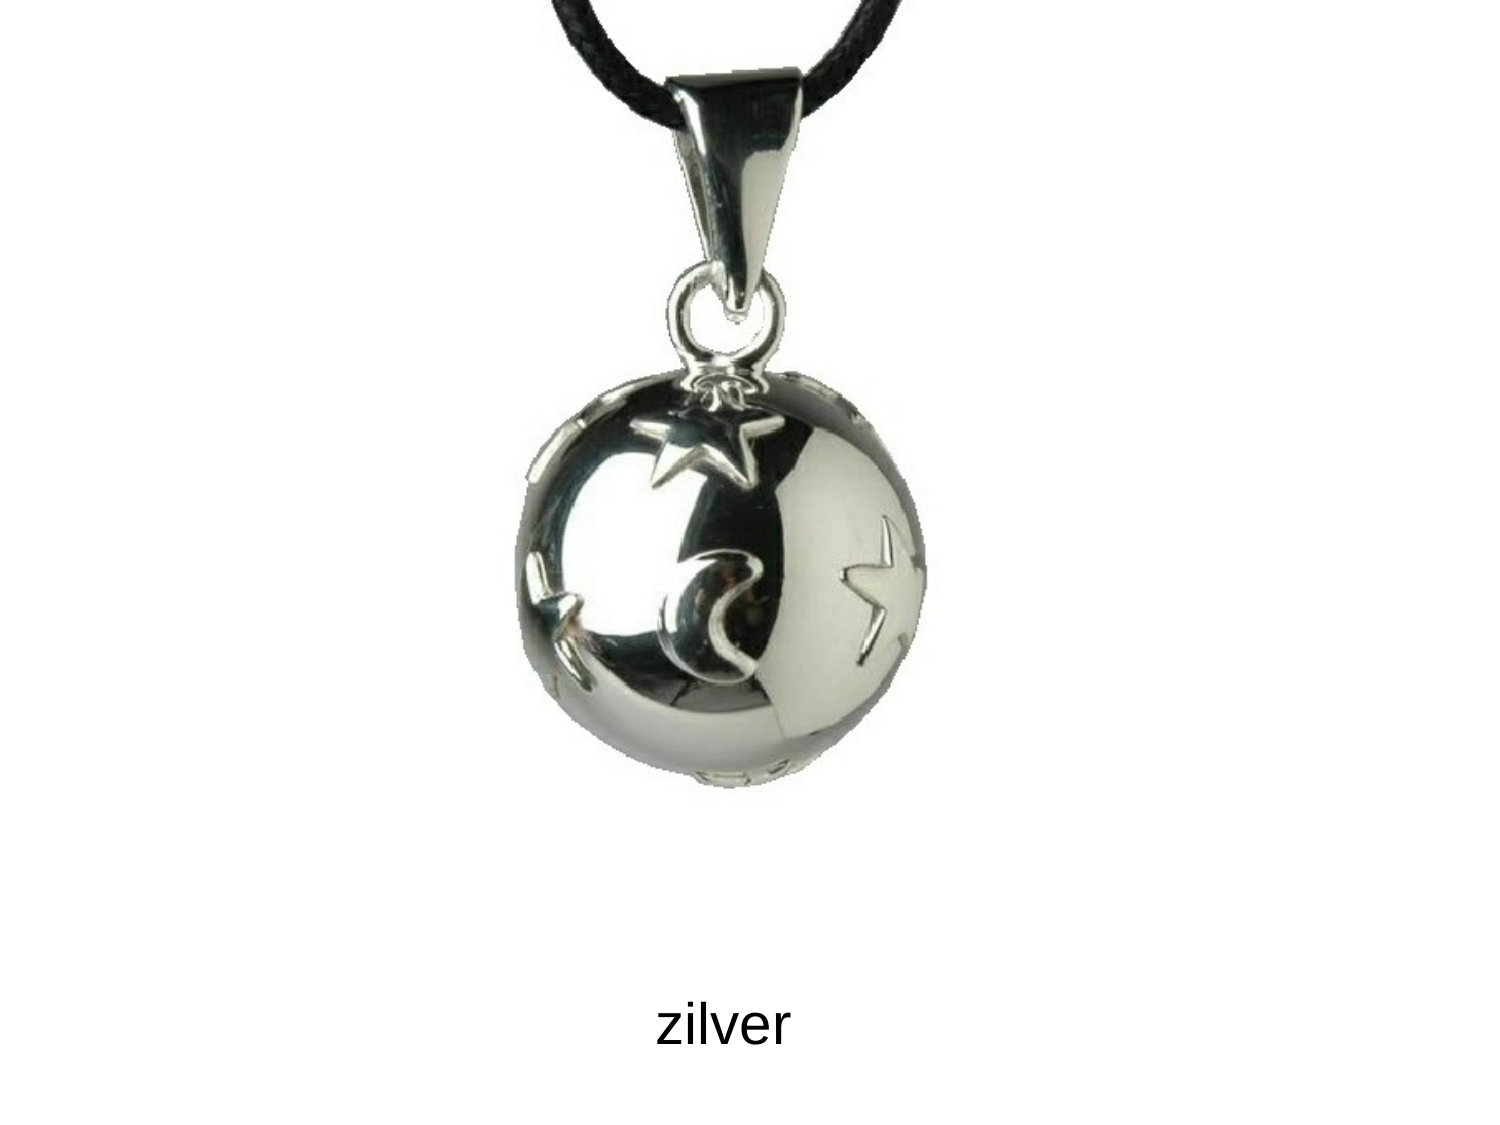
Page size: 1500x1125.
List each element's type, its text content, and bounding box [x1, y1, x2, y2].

picture [277, 0, 1235, 827]
text_box zilver [640, 979, 807, 1064]
